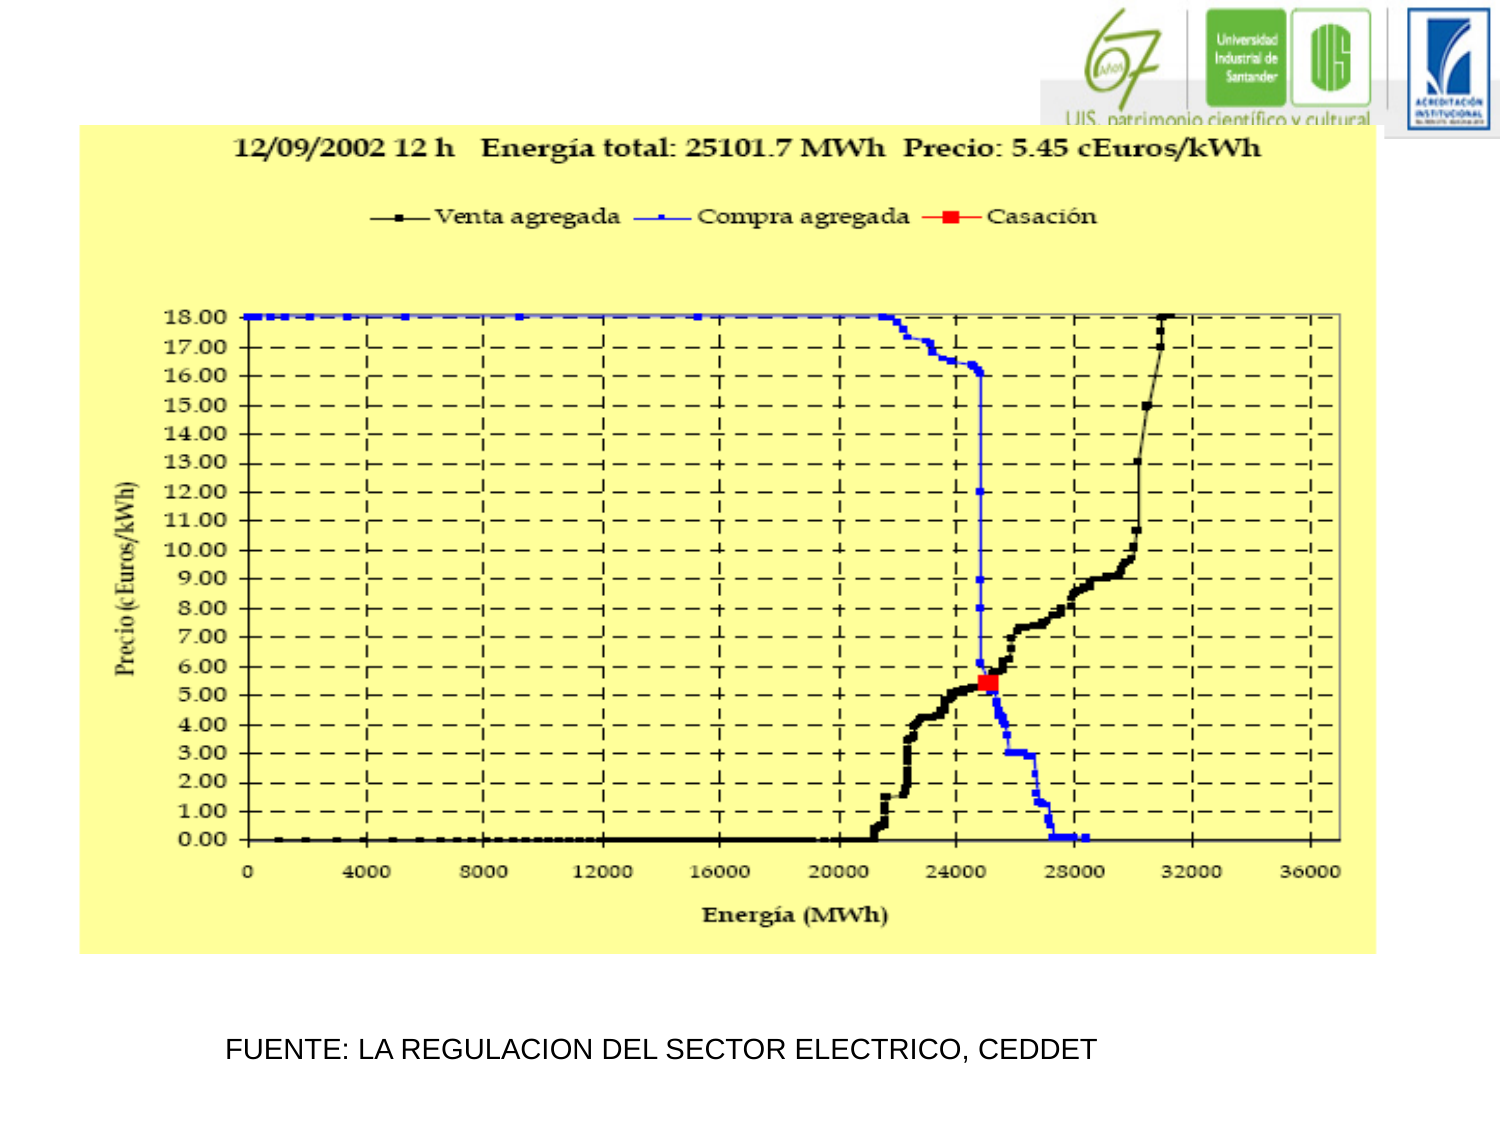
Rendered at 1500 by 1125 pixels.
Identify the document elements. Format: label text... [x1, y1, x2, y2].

text_box FUENTE: LA REGULACION DEL SECTOR ELECTRICO, CEDDET [210, 1023, 1114, 1073]
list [76, 125, 1385, 955]
picture [1040, 0, 1500, 139]
